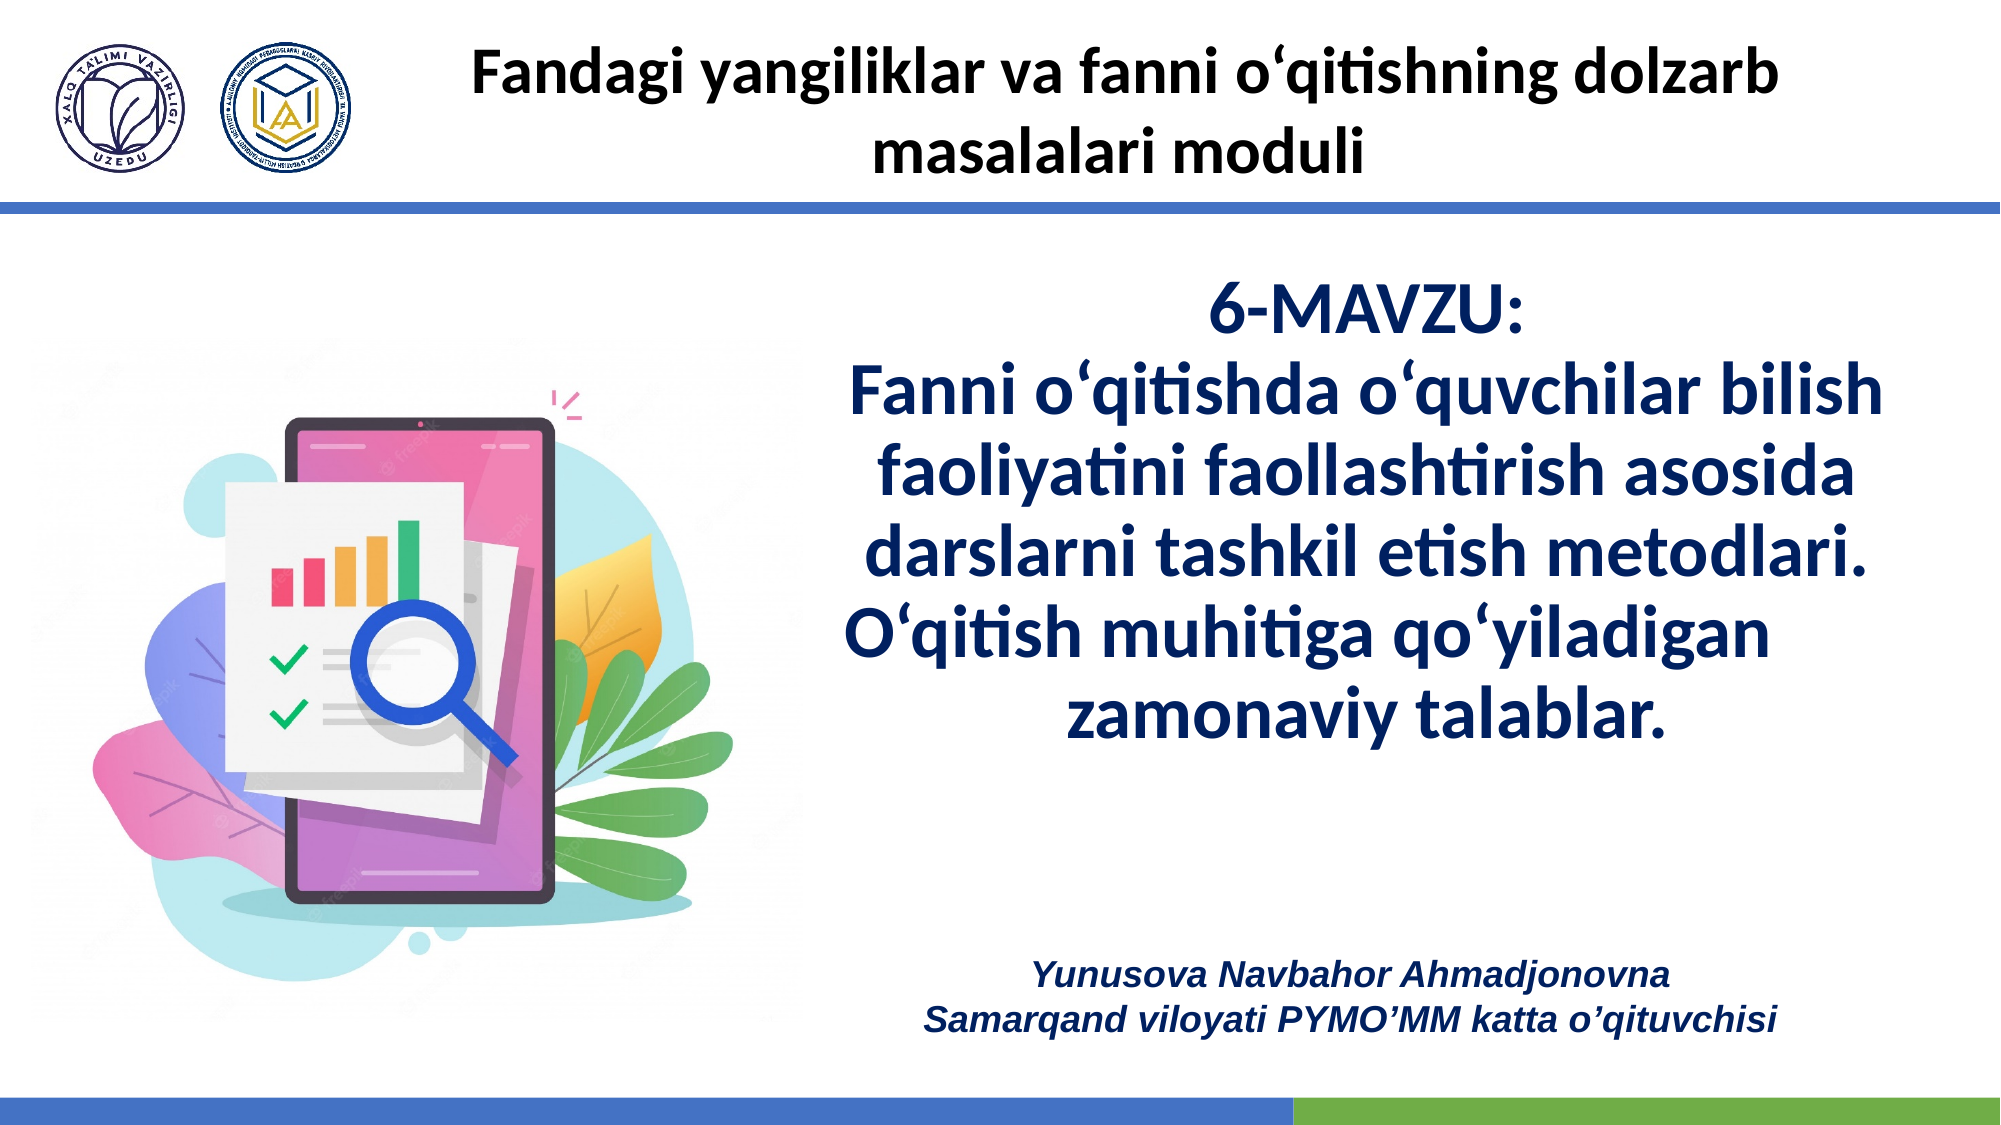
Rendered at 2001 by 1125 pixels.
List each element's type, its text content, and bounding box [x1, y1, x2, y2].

text_box Yunusova Navbahor Ahmadjonovna Samarqand viloyati PYMO’MM katta o’qituvchisi [722, 942, 1980, 1047]
text_box [1292, 1096, 2000, 1125]
picture [220, 42, 351, 173]
text_box 6-MAVZU: Fanni o‘qitishda o‘quvchilar bilish faoliyatini faollashtirish asosida darslarni tashkil etish metodlari. O‘qitish muhitiga qo‘yiladigan zamonaviy talablar. [787, 261, 1949, 762]
text_box Fandagi yangiliklar va fanni o‘qitishning dolzarb masalalari moduli [421, 19, 1832, 194]
picture [55, 42, 186, 173]
text_box [0, 1097, 1292, 1125]
picture [31, 338, 803, 1022]
